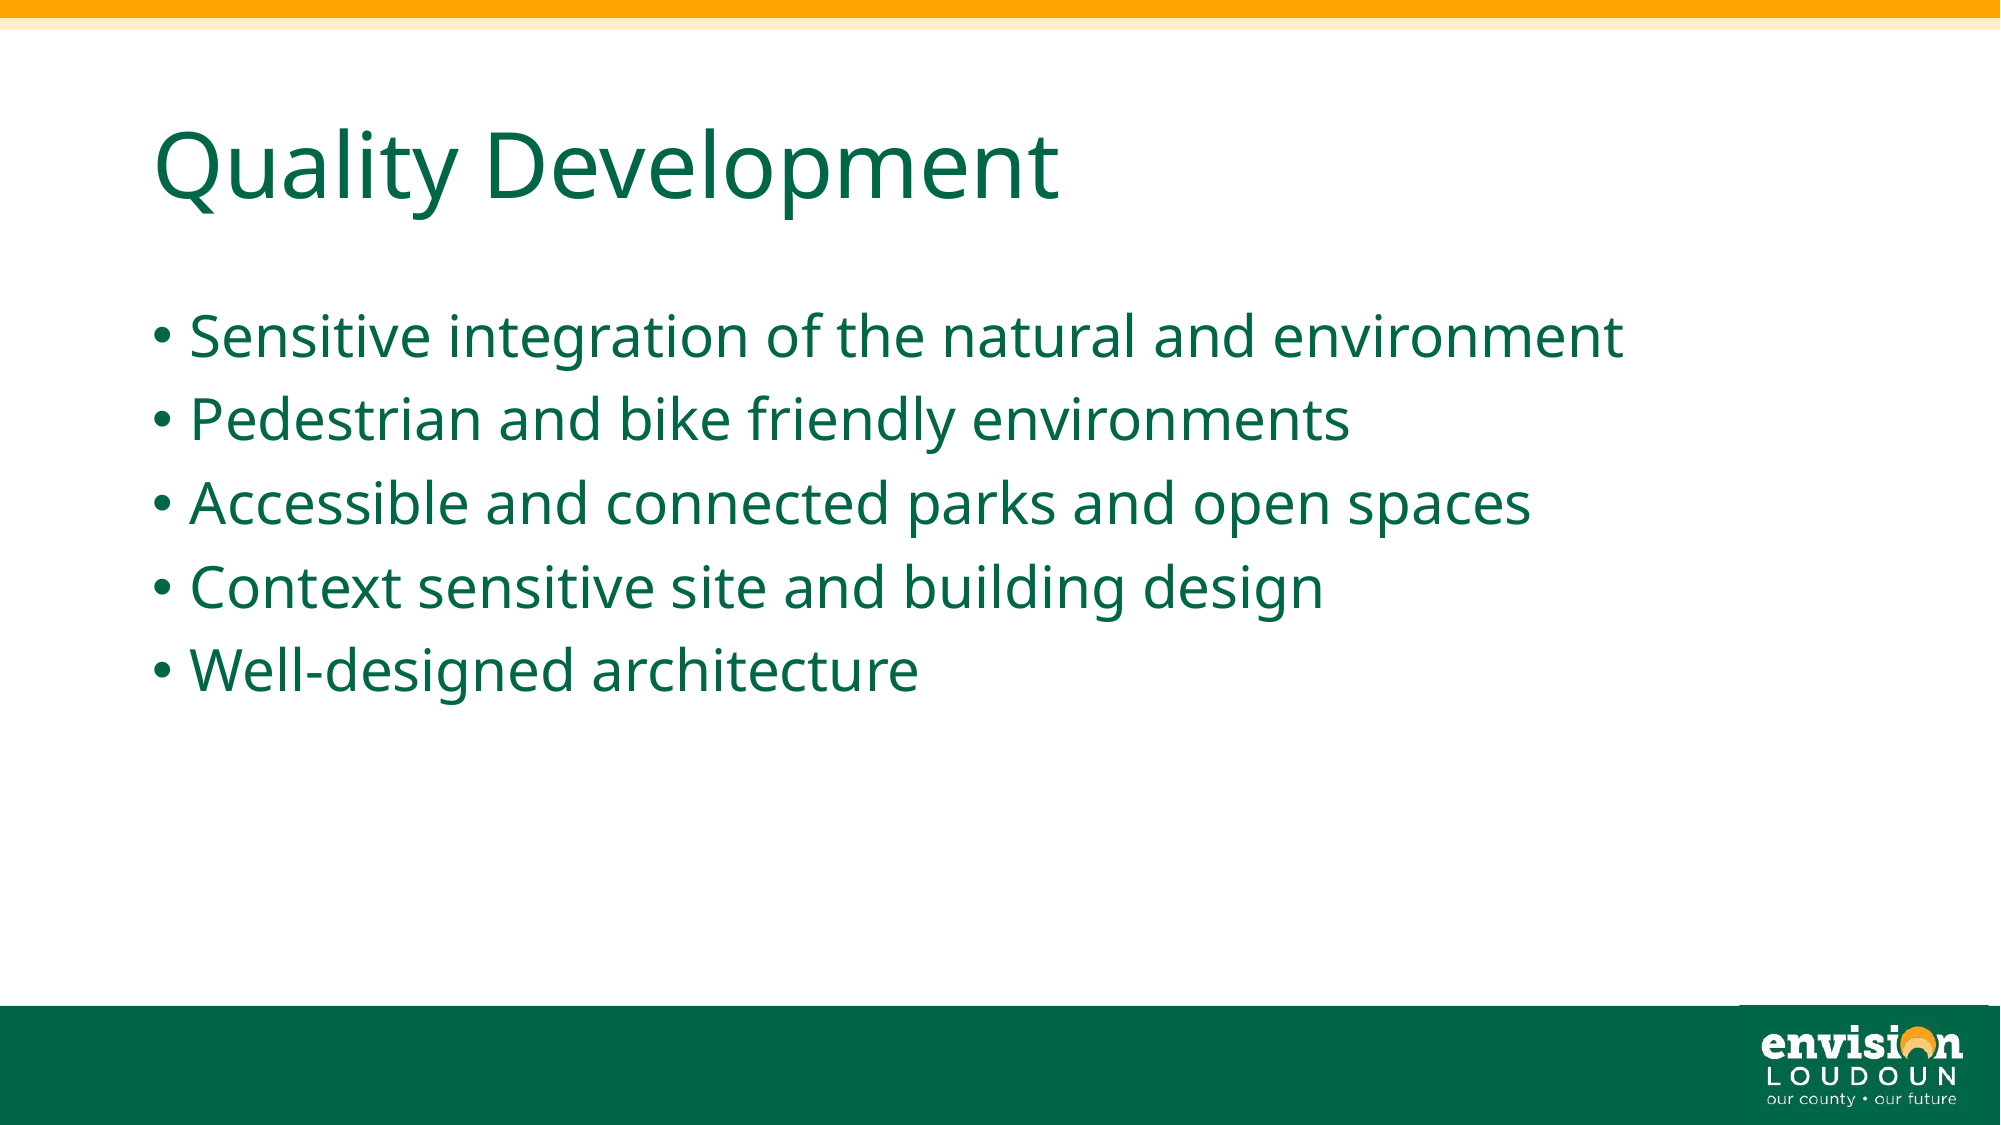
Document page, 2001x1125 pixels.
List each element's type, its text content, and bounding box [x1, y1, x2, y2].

slide_number 23 [1412, 1042, 1863, 1103]
title Quality Development [137, 59, 1863, 278]
list Sensitive integration of the natural and environment Pedestrian and bike friendly environments Accessible and connected parks and open spaces Context sensitive site and building design Well-designed architecture [137, 299, 1863, 1014]
picture [1739, 1005, 1989, 1125]
